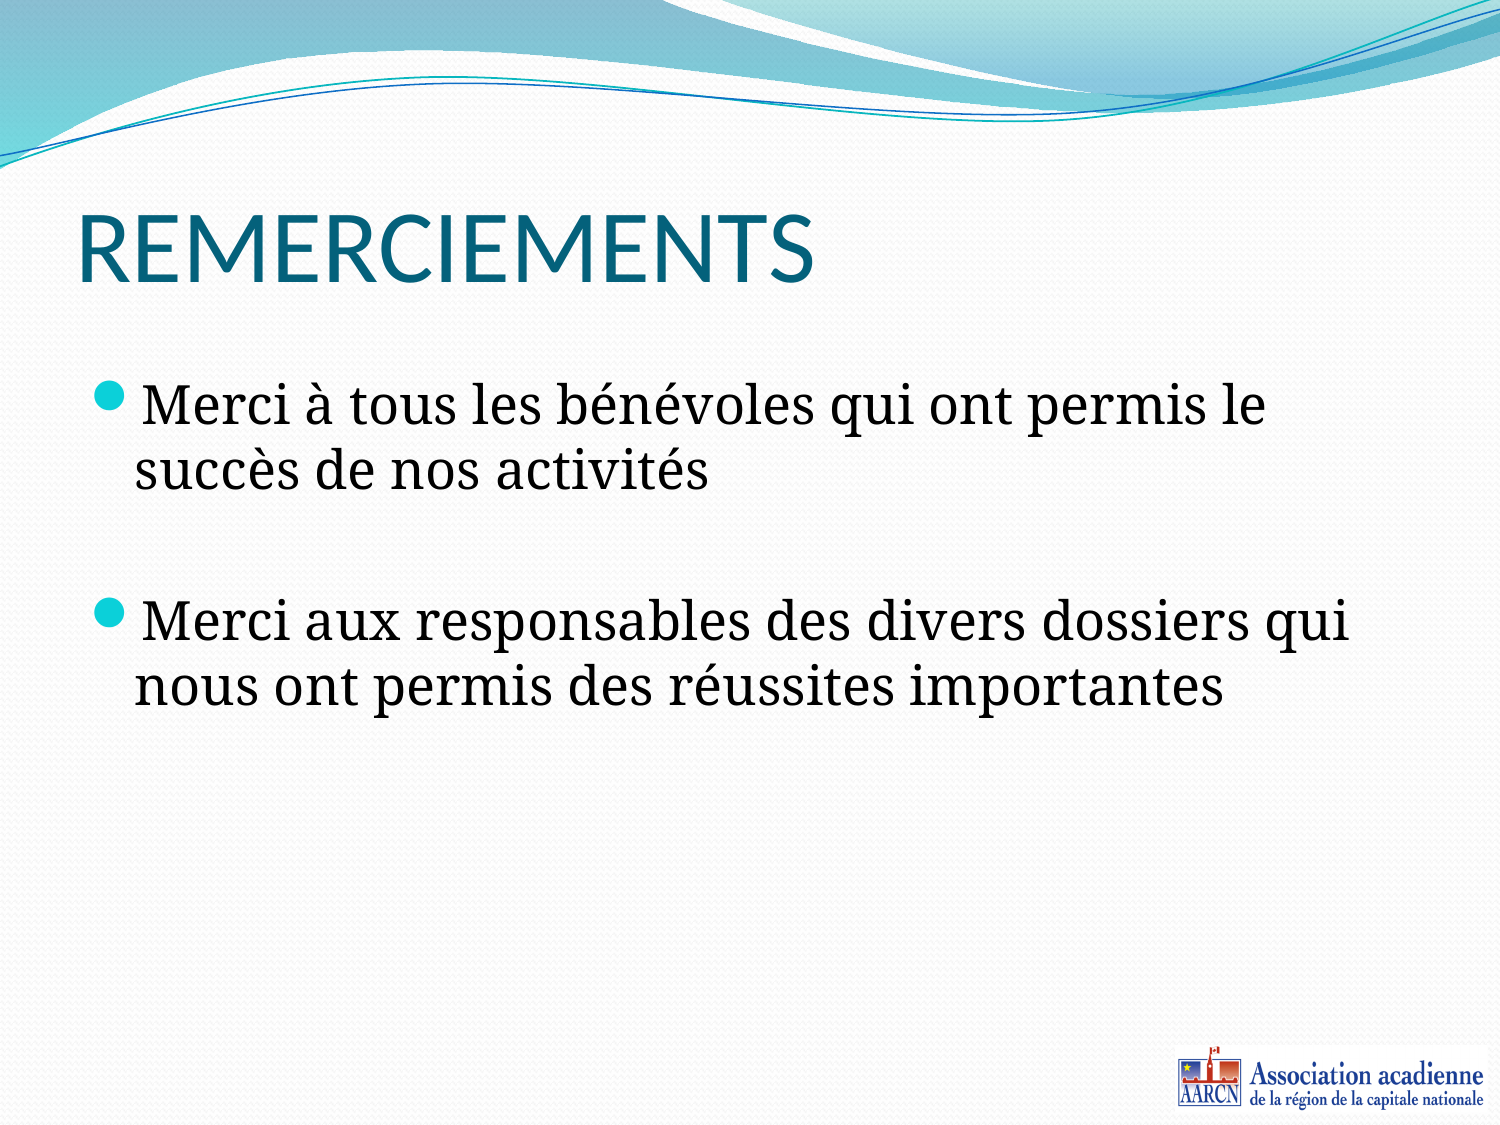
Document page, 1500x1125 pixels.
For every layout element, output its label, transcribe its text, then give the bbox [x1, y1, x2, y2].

list Merci à tous les bénévoles qui ont permis le succès de nos activités Merci aux responsables des divers dossiers qui nous ont permis des réussites importantes [74, 362, 1426, 1095]
picture [1175, 1045, 1488, 1113]
title REMERCIEMENTS [74, 115, 1426, 304]
